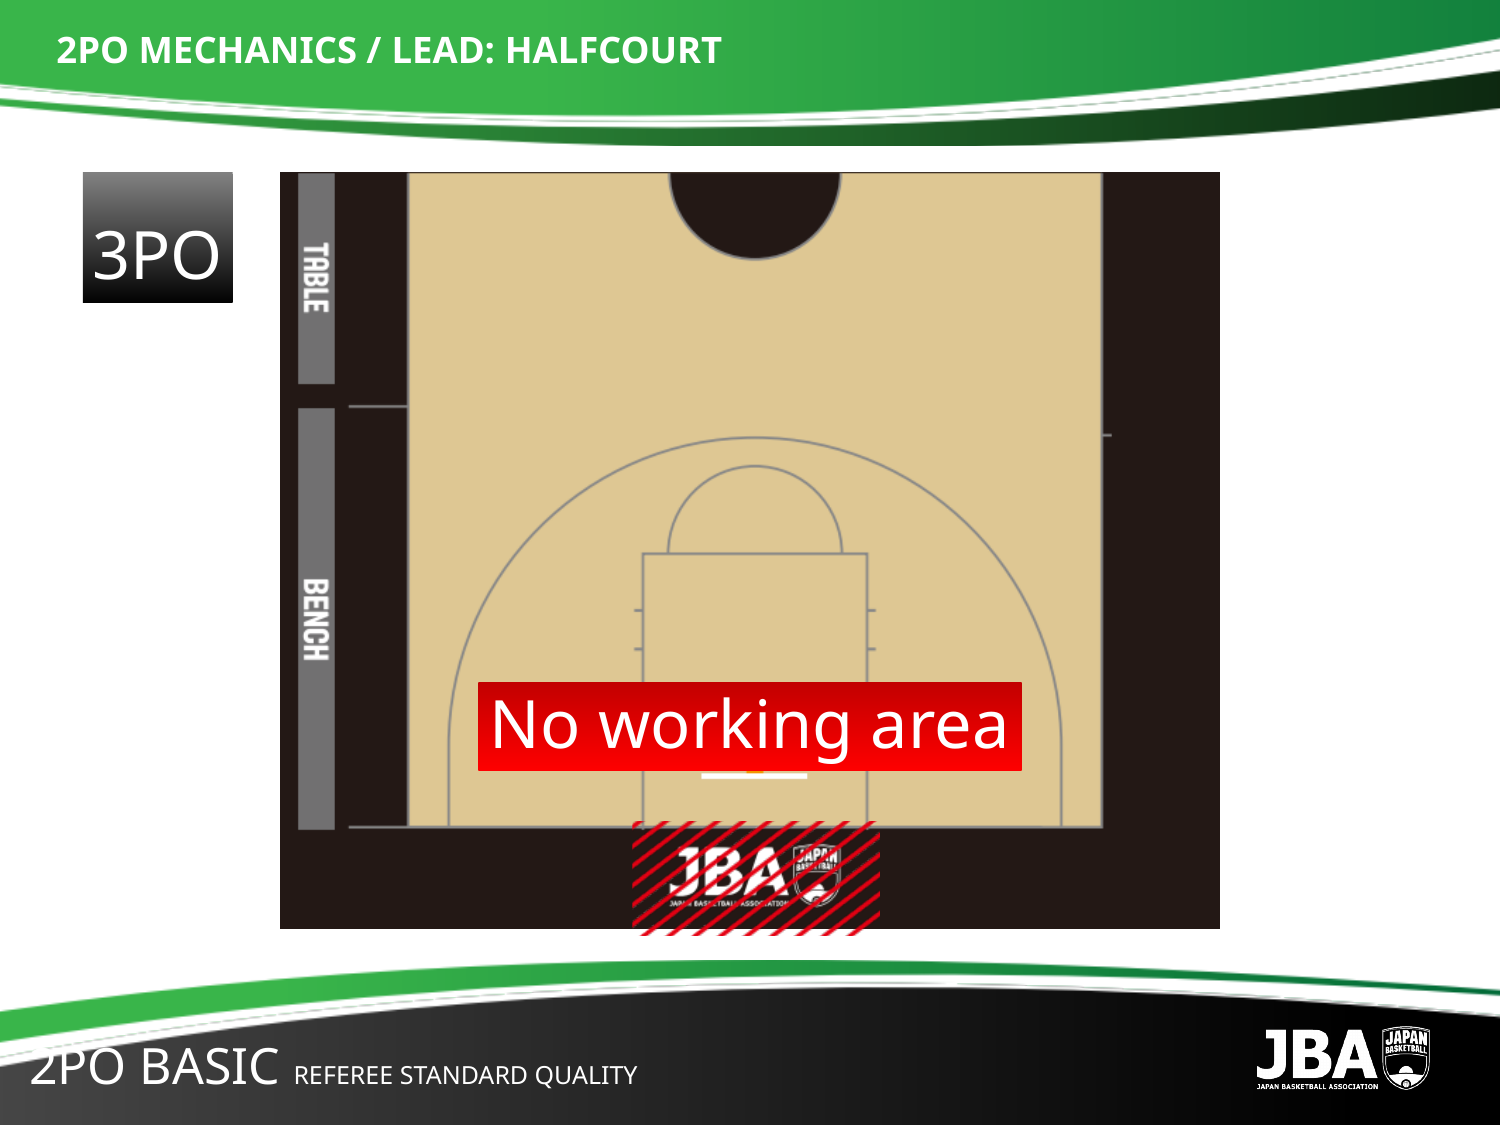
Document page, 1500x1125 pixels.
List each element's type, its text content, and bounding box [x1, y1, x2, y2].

picture [1257, 1026, 1430, 1090]
text_box 3PO [82, 172, 233, 303]
picture [279, 172, 1221, 936]
title 2PO MECHANICS / LEAD: HALFCOURT [41, 19, 1459, 79]
